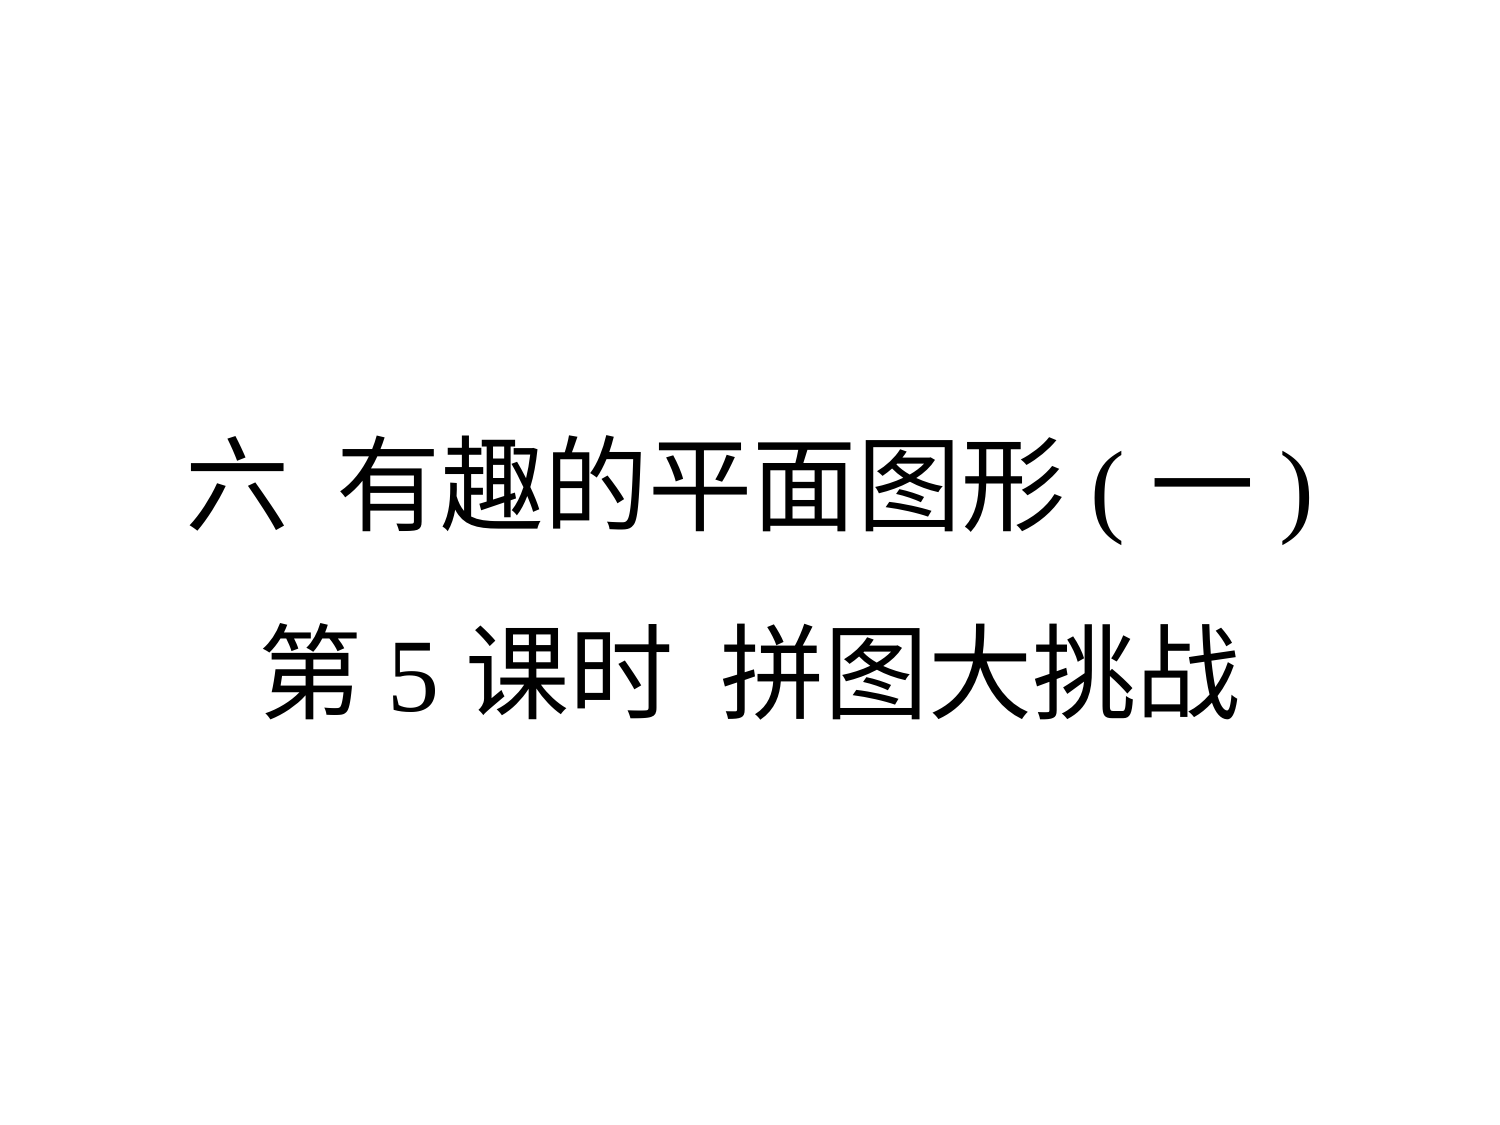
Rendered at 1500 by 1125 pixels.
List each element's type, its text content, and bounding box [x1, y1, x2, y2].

text_box 六 有趣的平面图形(一) 第5课时 拼图大挑战 [0, 349, 1500, 740]
